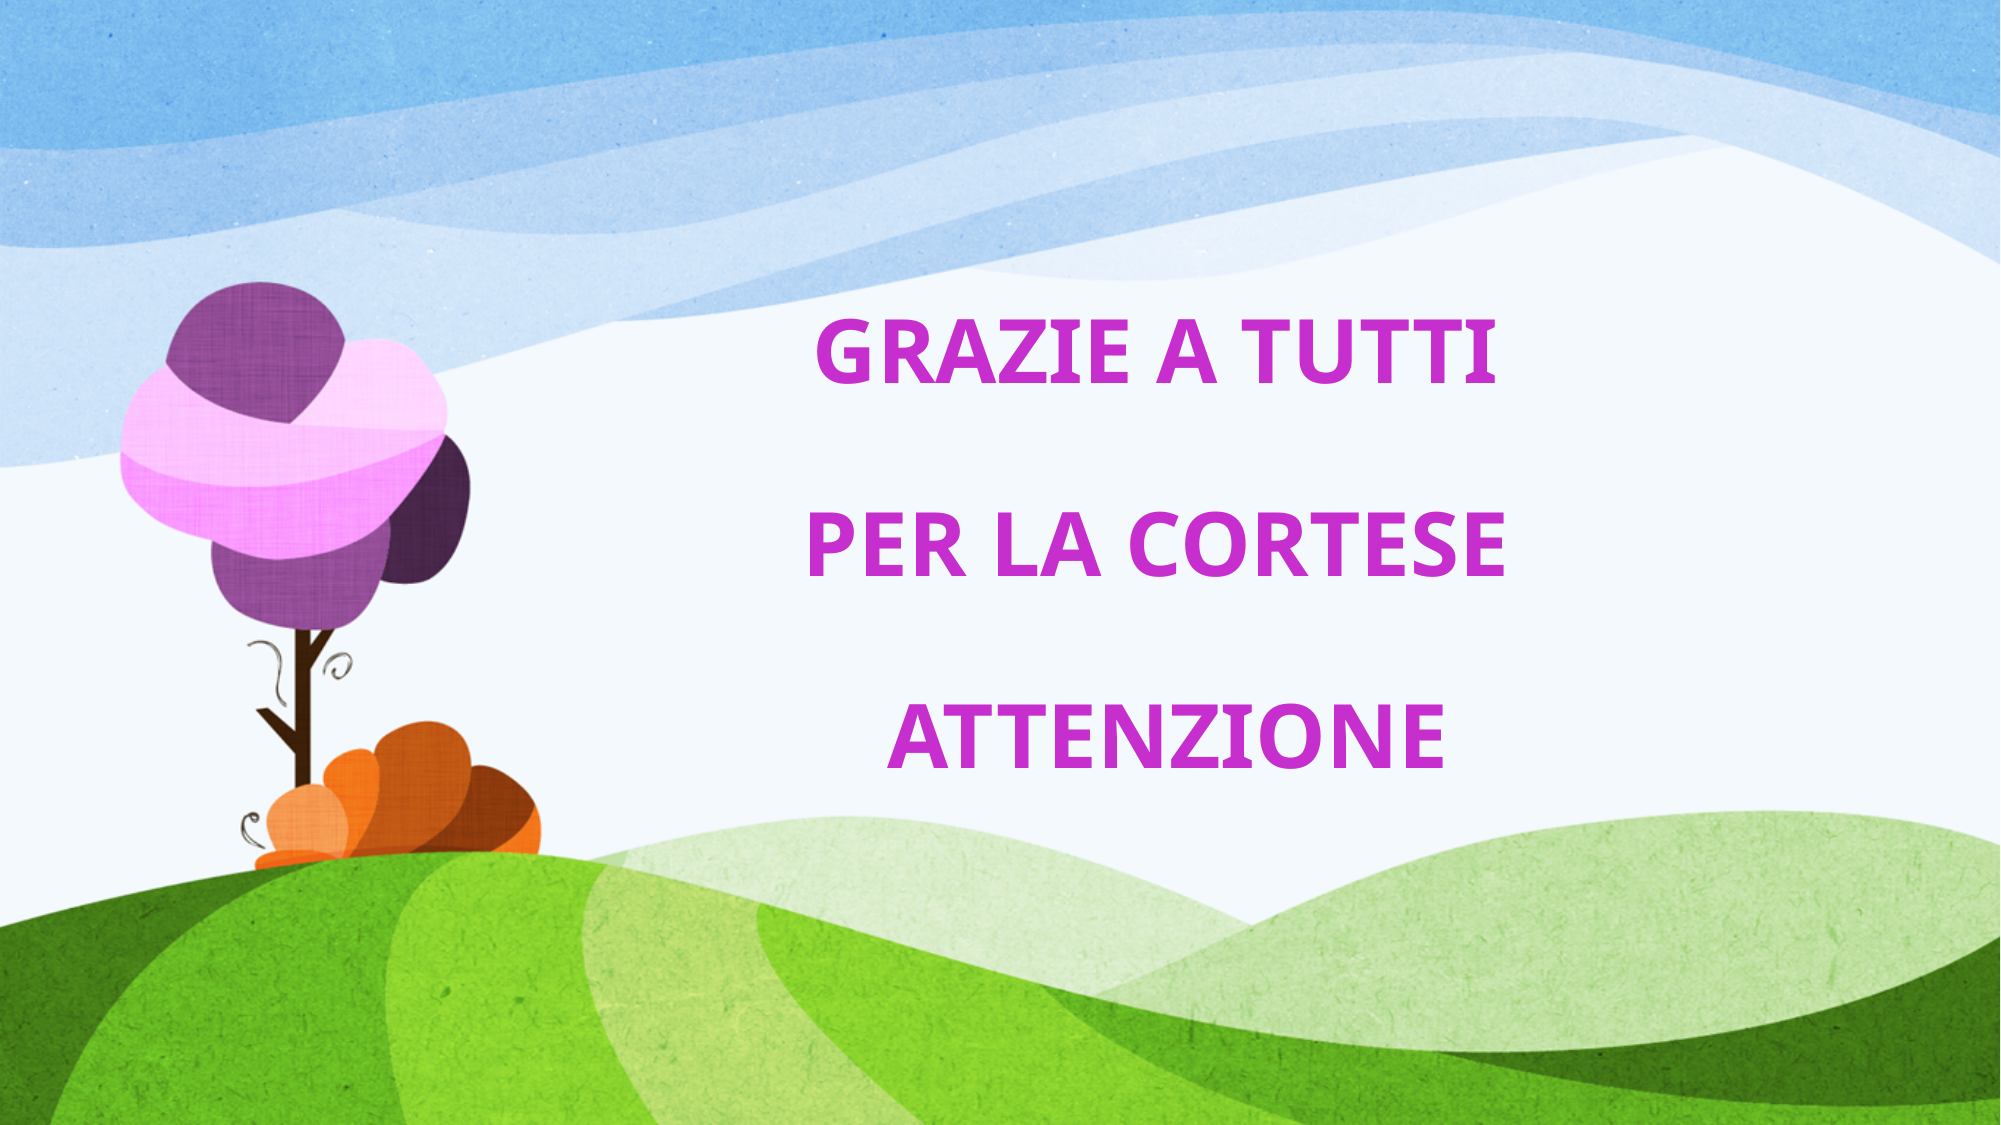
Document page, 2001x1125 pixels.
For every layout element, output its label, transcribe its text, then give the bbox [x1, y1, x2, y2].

picture [0, 0, 2001, 1125]
title GRAZIE A TUTTI PER LA CORTESE ATTENZIONE [487, 298, 1825, 796]
